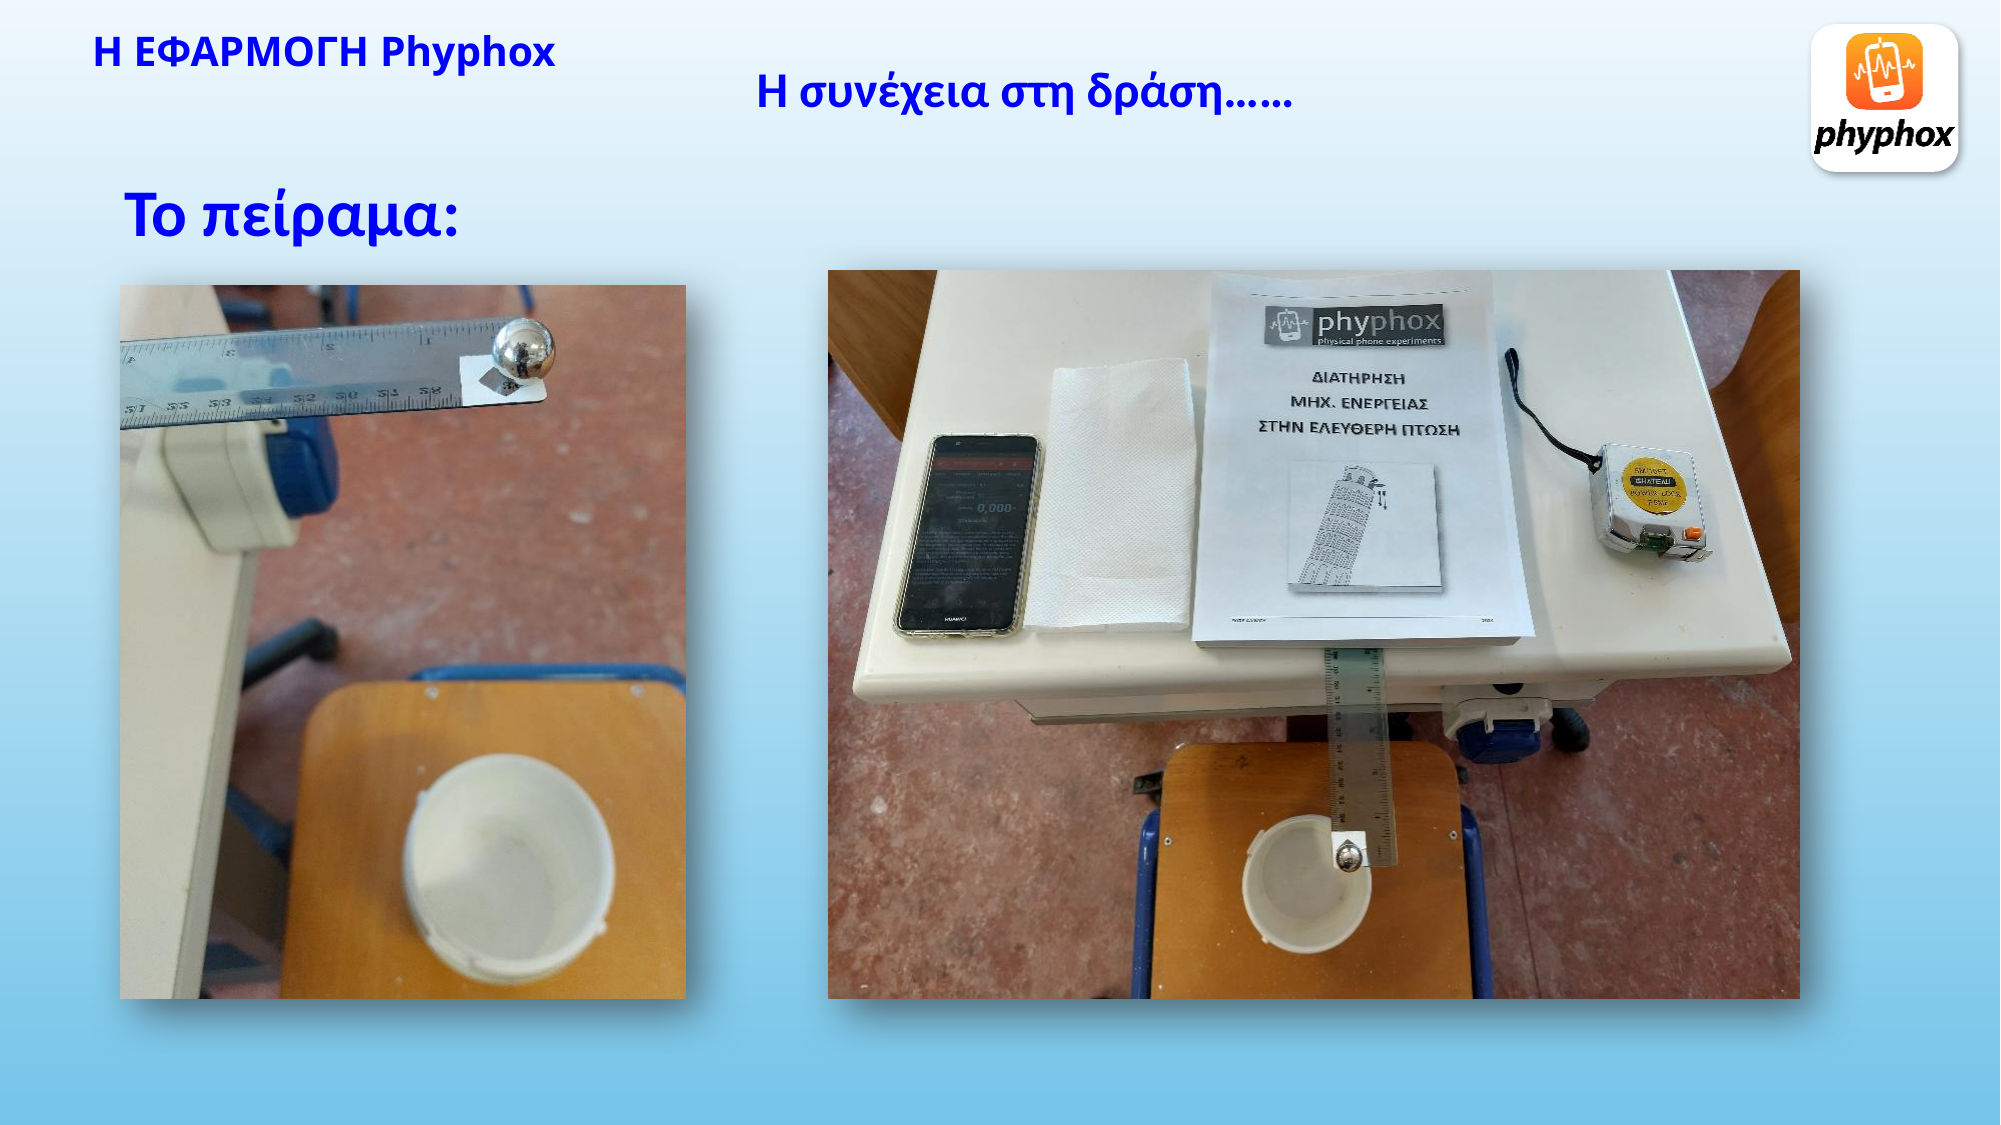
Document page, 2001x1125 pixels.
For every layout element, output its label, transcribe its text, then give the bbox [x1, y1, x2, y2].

picture [120, 284, 687, 1000]
text_box Η συνέχεια στη δράση…… [741, 56, 1448, 160]
picture [1810, 23, 1959, 173]
picture [828, 269, 1801, 1000]
text_box Η ΕΦΑΡΜΟΓΗ Phyphox [77, 24, 615, 84]
text_box Το πείραμα: [109, 171, 523, 248]
